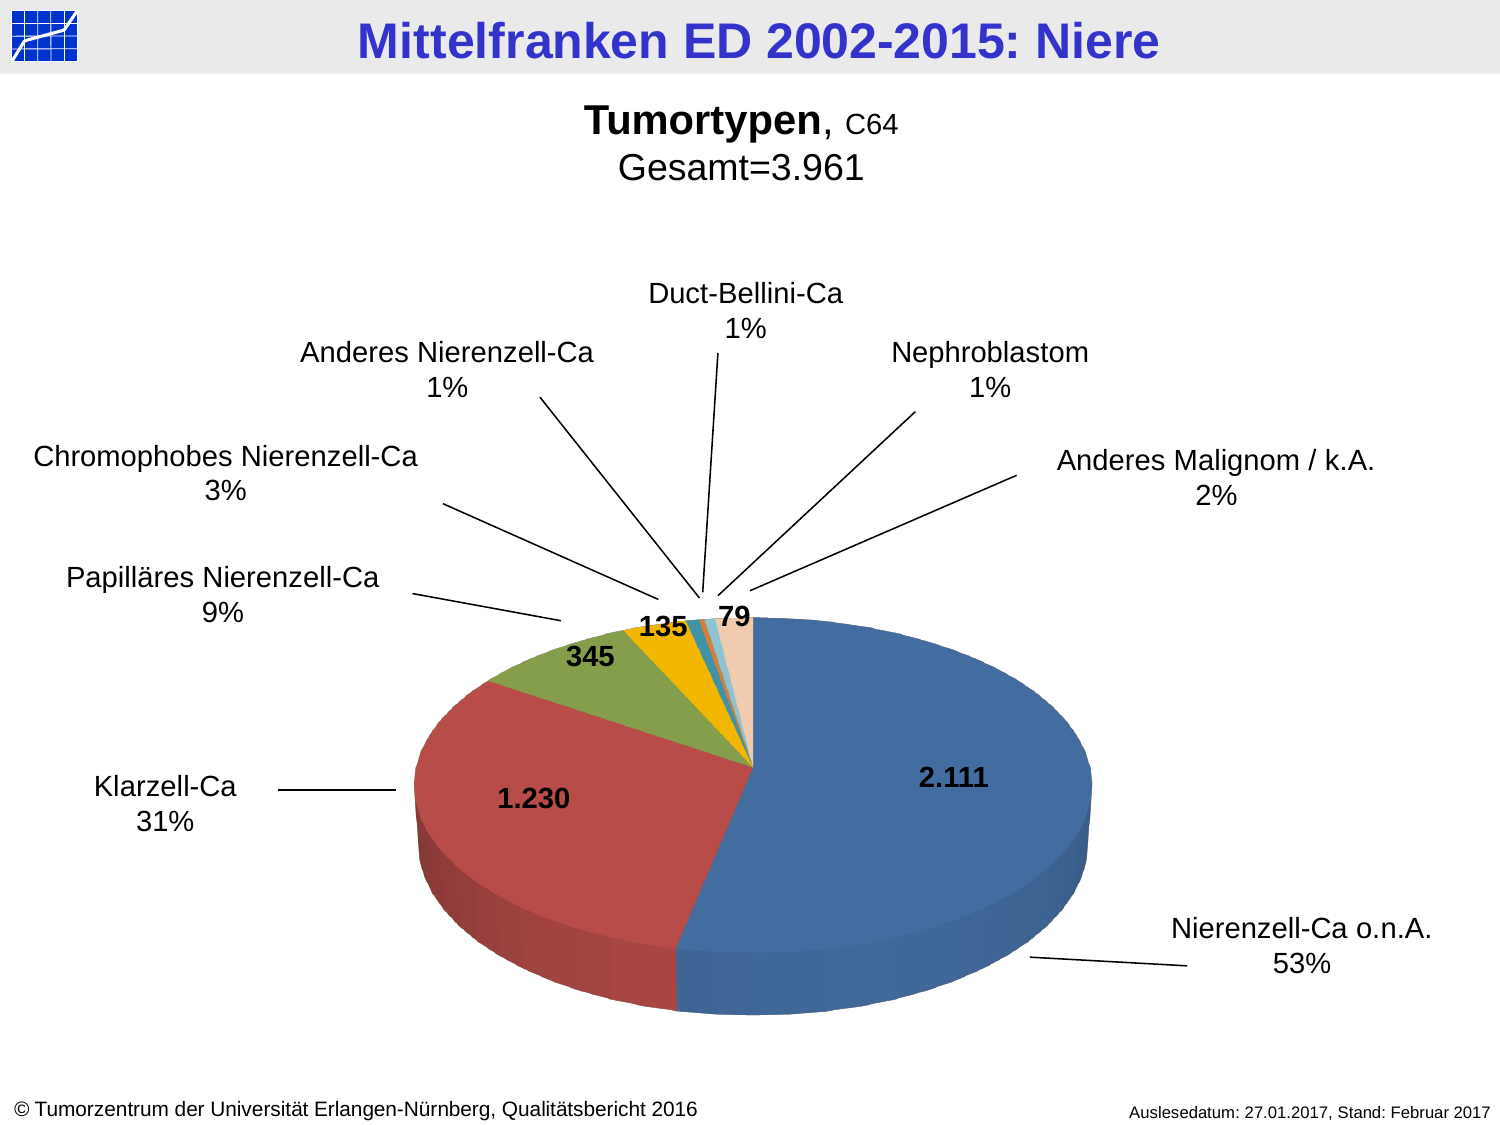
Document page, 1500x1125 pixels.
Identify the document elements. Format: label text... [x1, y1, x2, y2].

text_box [412, 593, 562, 621]
text_box Nierenzell-Ca o.n.A. 53% [1150, 901, 1468, 987]
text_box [702, 352, 719, 593]
text_box Anderes Malignom / k.A. 2% [997, 434, 1435, 519]
text_box Nephroblastom 1% [832, 326, 1149, 411]
text_box Anderes Nierenzell-Ca 1% [218, 326, 677, 411]
chart [359, 526, 1146, 1107]
text_box Tumortypen, C64 Gesamt=3.961 [0, 85, 1483, 195]
text_box Papilläres Nierenzell-Ca 9% [0, 550, 354, 636]
text_box Chromophobes Nierenzell-Ca 3% [0, 429, 455, 515]
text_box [539, 396, 700, 599]
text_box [1029, 956, 1188, 967]
text_box Duct-Bellini-Ca 1% [587, 267, 904, 352]
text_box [717, 411, 916, 596]
text_box Klarzell-Ca 31% [17, 760, 313, 845]
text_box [442, 503, 535, 600]
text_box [921, 475, 1017, 591]
